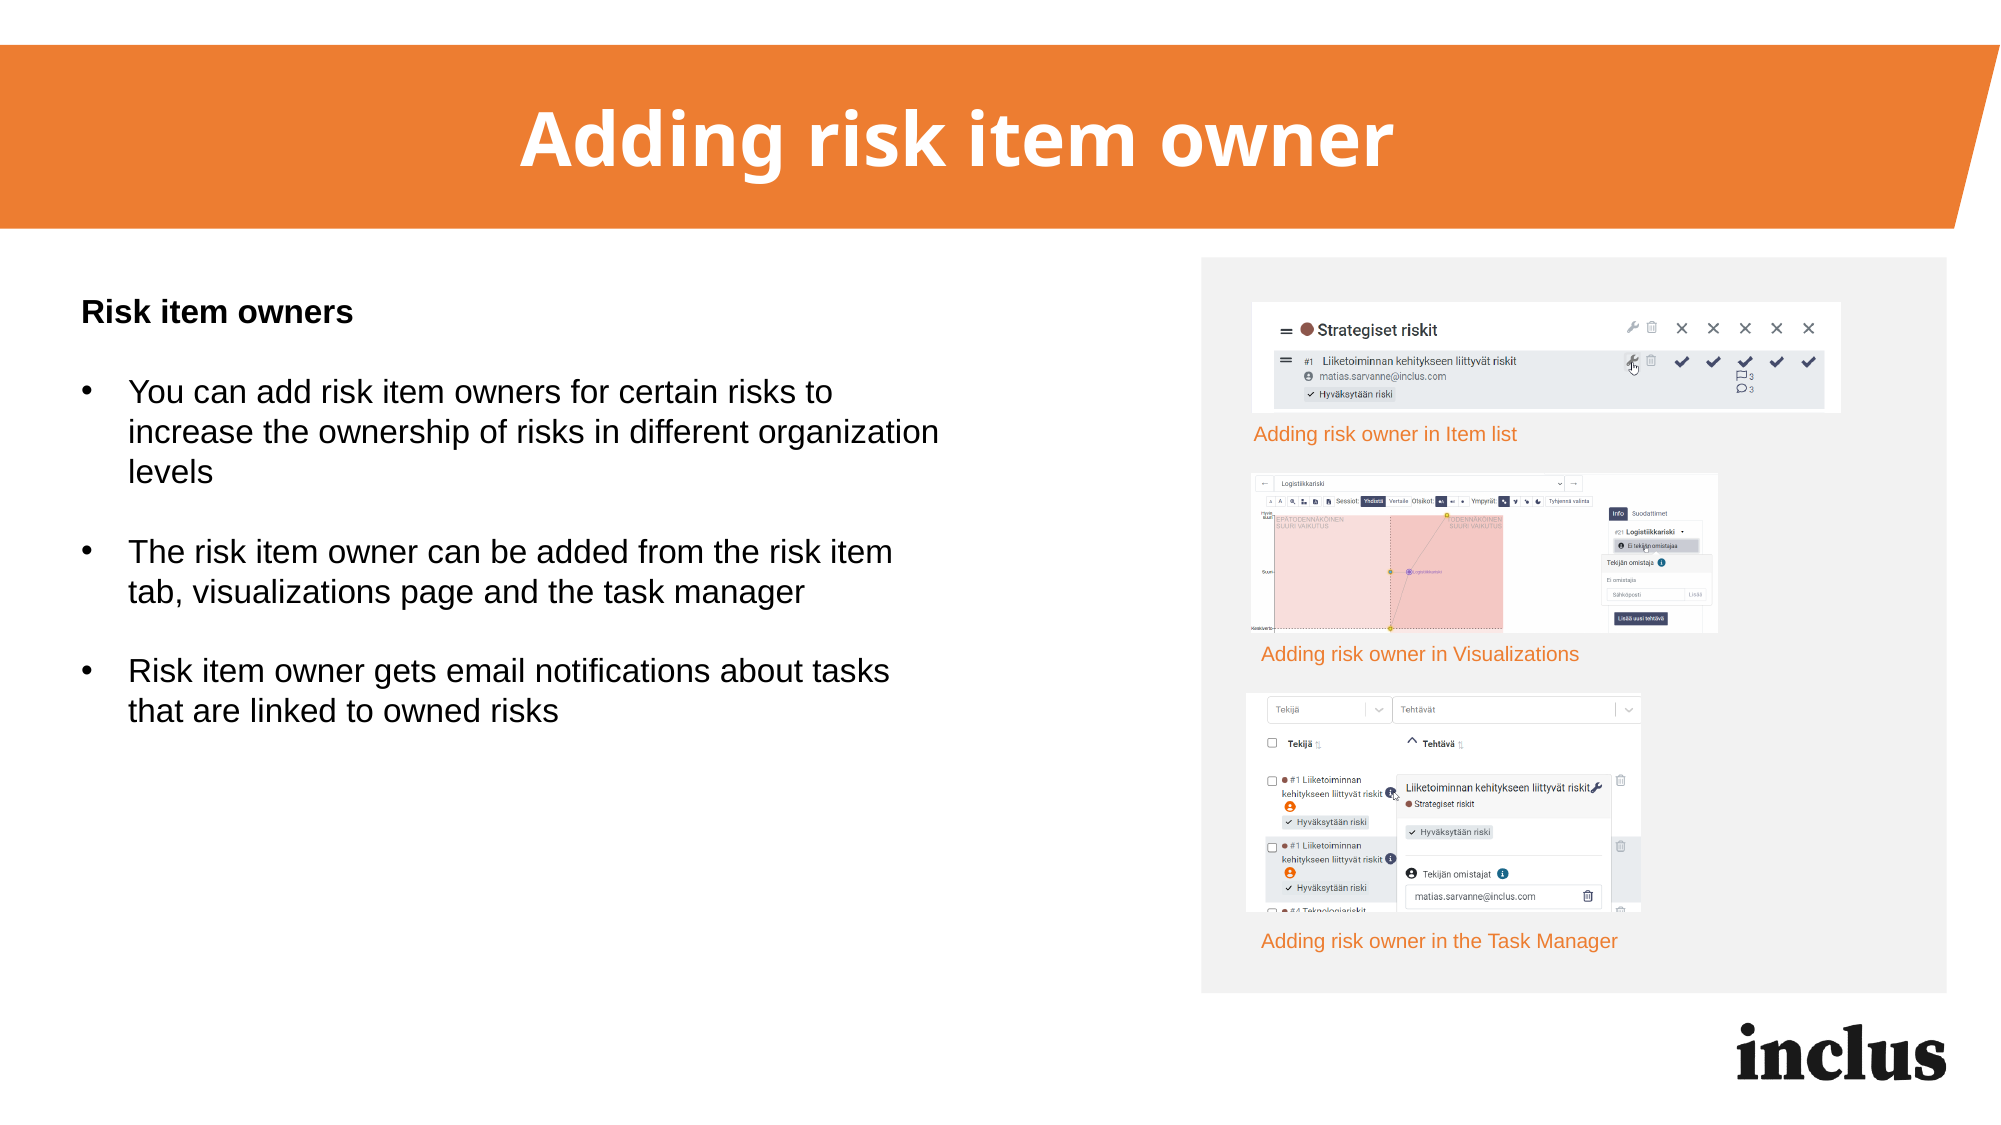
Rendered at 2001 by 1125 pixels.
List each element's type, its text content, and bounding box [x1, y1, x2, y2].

picture [1251, 473, 1718, 633]
text_box Risk item owners You can add risk item owners for certain risks to increase the ownership of risks in different organization levels The risk item owner can be added from the risk item tab, visualizations page and the task manager Risk item owner gets email notifications about tasks that are linked to owned risks [66, 282, 961, 777]
text_box [1200, 256, 1948, 994]
picture [1251, 302, 1841, 413]
text_box Adding risk owner in the Task Manager [1246, 920, 1947, 961]
picture [1735, 1021, 1947, 1081]
text_box Adding risk owner in Visualizations [1246, 632, 1947, 673]
picture [1246, 693, 1641, 912]
text_box Adding risk owner in Item list [1238, 413, 1940, 453]
text_box Adding risk item owner [0, 43, 2000, 230]
